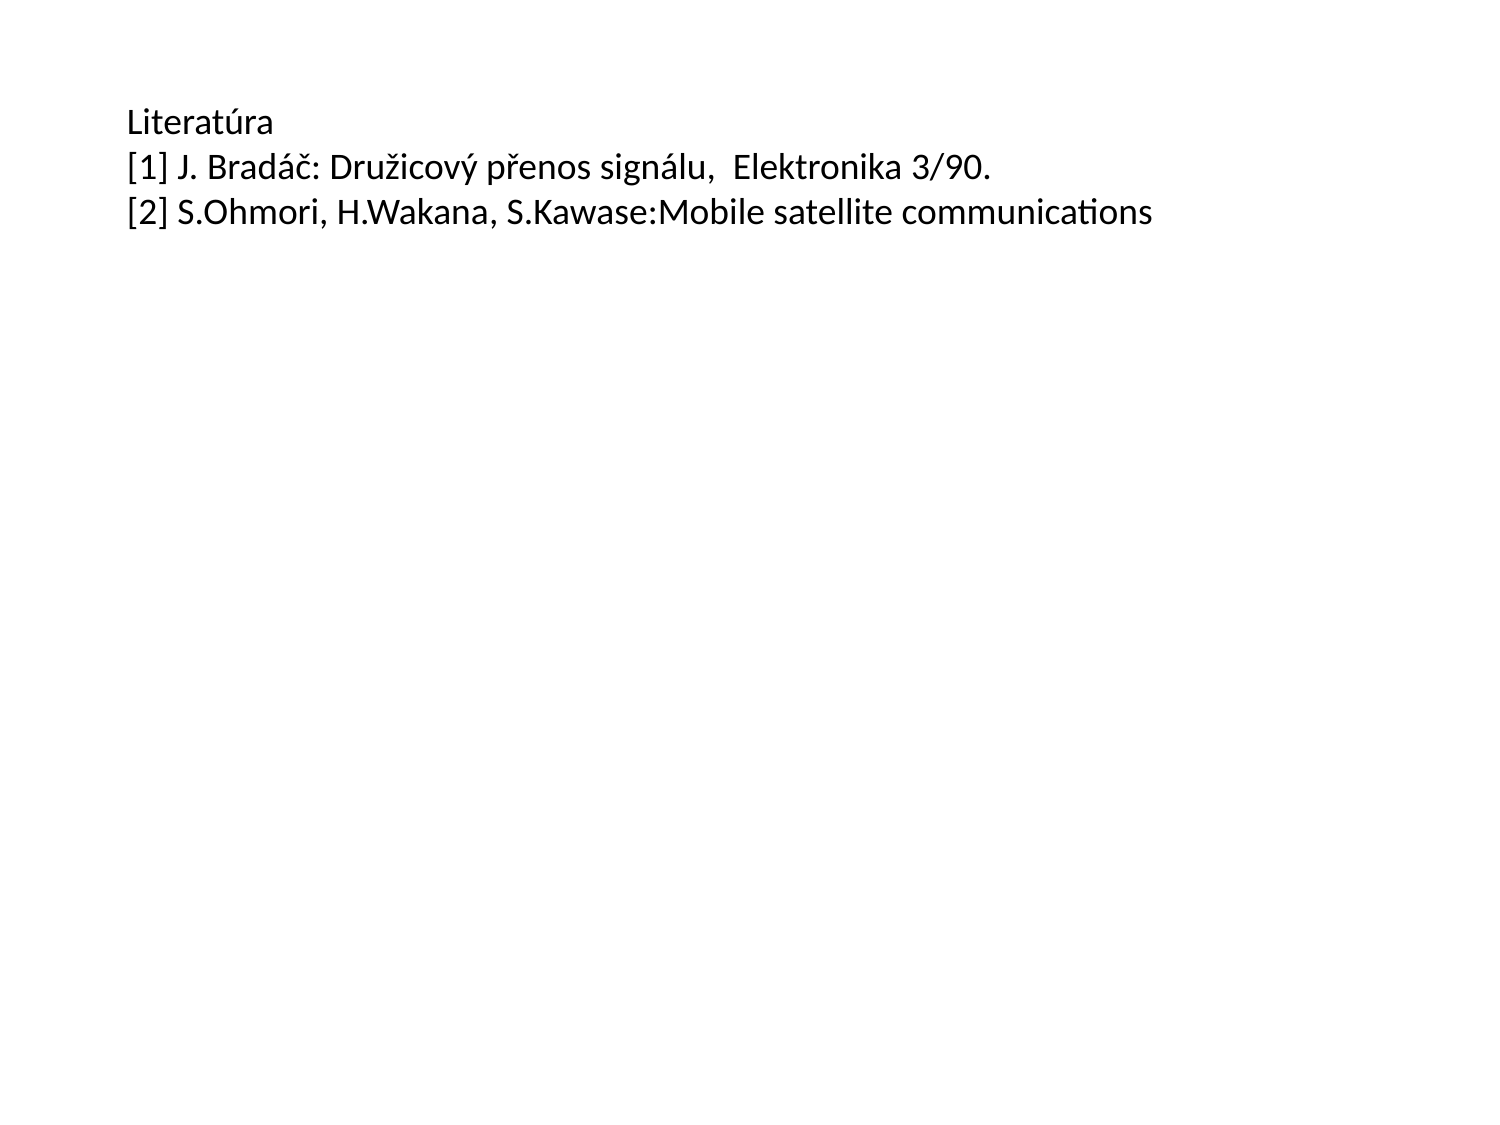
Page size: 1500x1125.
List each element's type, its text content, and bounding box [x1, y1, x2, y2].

text_box Literatúra [1] J. Bradáč: Družicový přenos signálu, Elektronika 3/90. [2] S.Ohmori, H.Wakana, S.Kawase:Mobile satellite communications [112, 89, 1341, 240]
